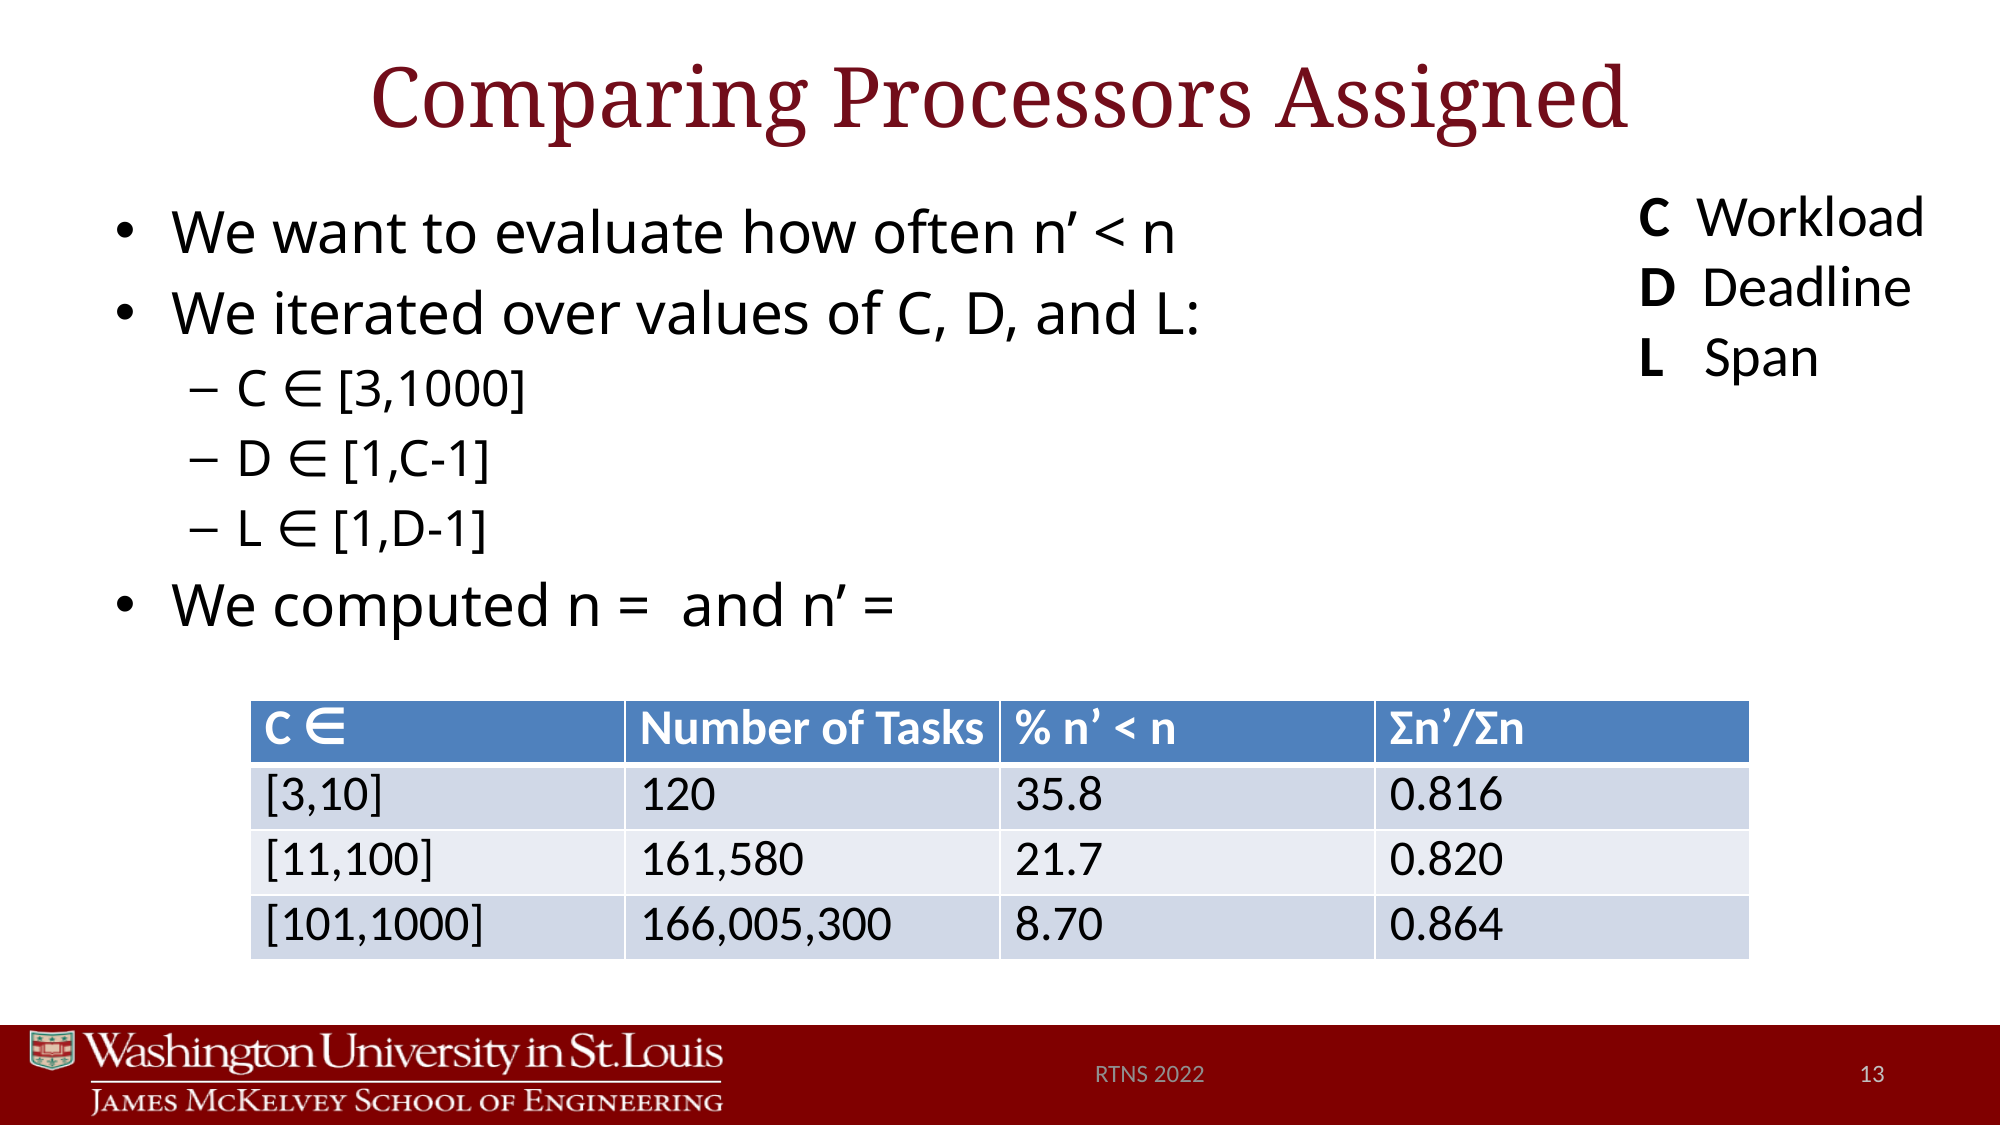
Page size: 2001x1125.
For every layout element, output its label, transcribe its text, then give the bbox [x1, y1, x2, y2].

table_cell 161,580 [626, 831, 999, 894]
table_cell [101,1000] [251, 896, 624, 959]
table_header Σn’/Σn [1376, 701, 1749, 762]
table_cell 120 [626, 768, 999, 829]
text_box C Workload D Deadline L Span [1624, 170, 1948, 395]
table_cell 166,005,300 [626, 896, 999, 959]
title Comparing Processors Assigned [99, 0, 1900, 188]
table_cell 35.8 [1001, 768, 1374, 829]
table_header C ∈ [251, 701, 624, 762]
table_header Number of Tasks [626, 701, 999, 762]
table_header % n’ < n [1001, 701, 1374, 762]
table_cell 8.70 [1001, 896, 1374, 959]
table_cell 0.816 [1376, 768, 1749, 829]
table_cell 0.820 [1376, 831, 1749, 894]
table_cell 0.864 [1376, 896, 1749, 959]
table_cell 21.7 [1001, 831, 1374, 894]
slide_number 13 [1467, 1042, 1900, 1103]
footer RTNS 2022 [833, 1042, 1467, 1103]
table_cell [3,10] [251, 768, 624, 829]
table_cell [11,100] [251, 831, 624, 894]
